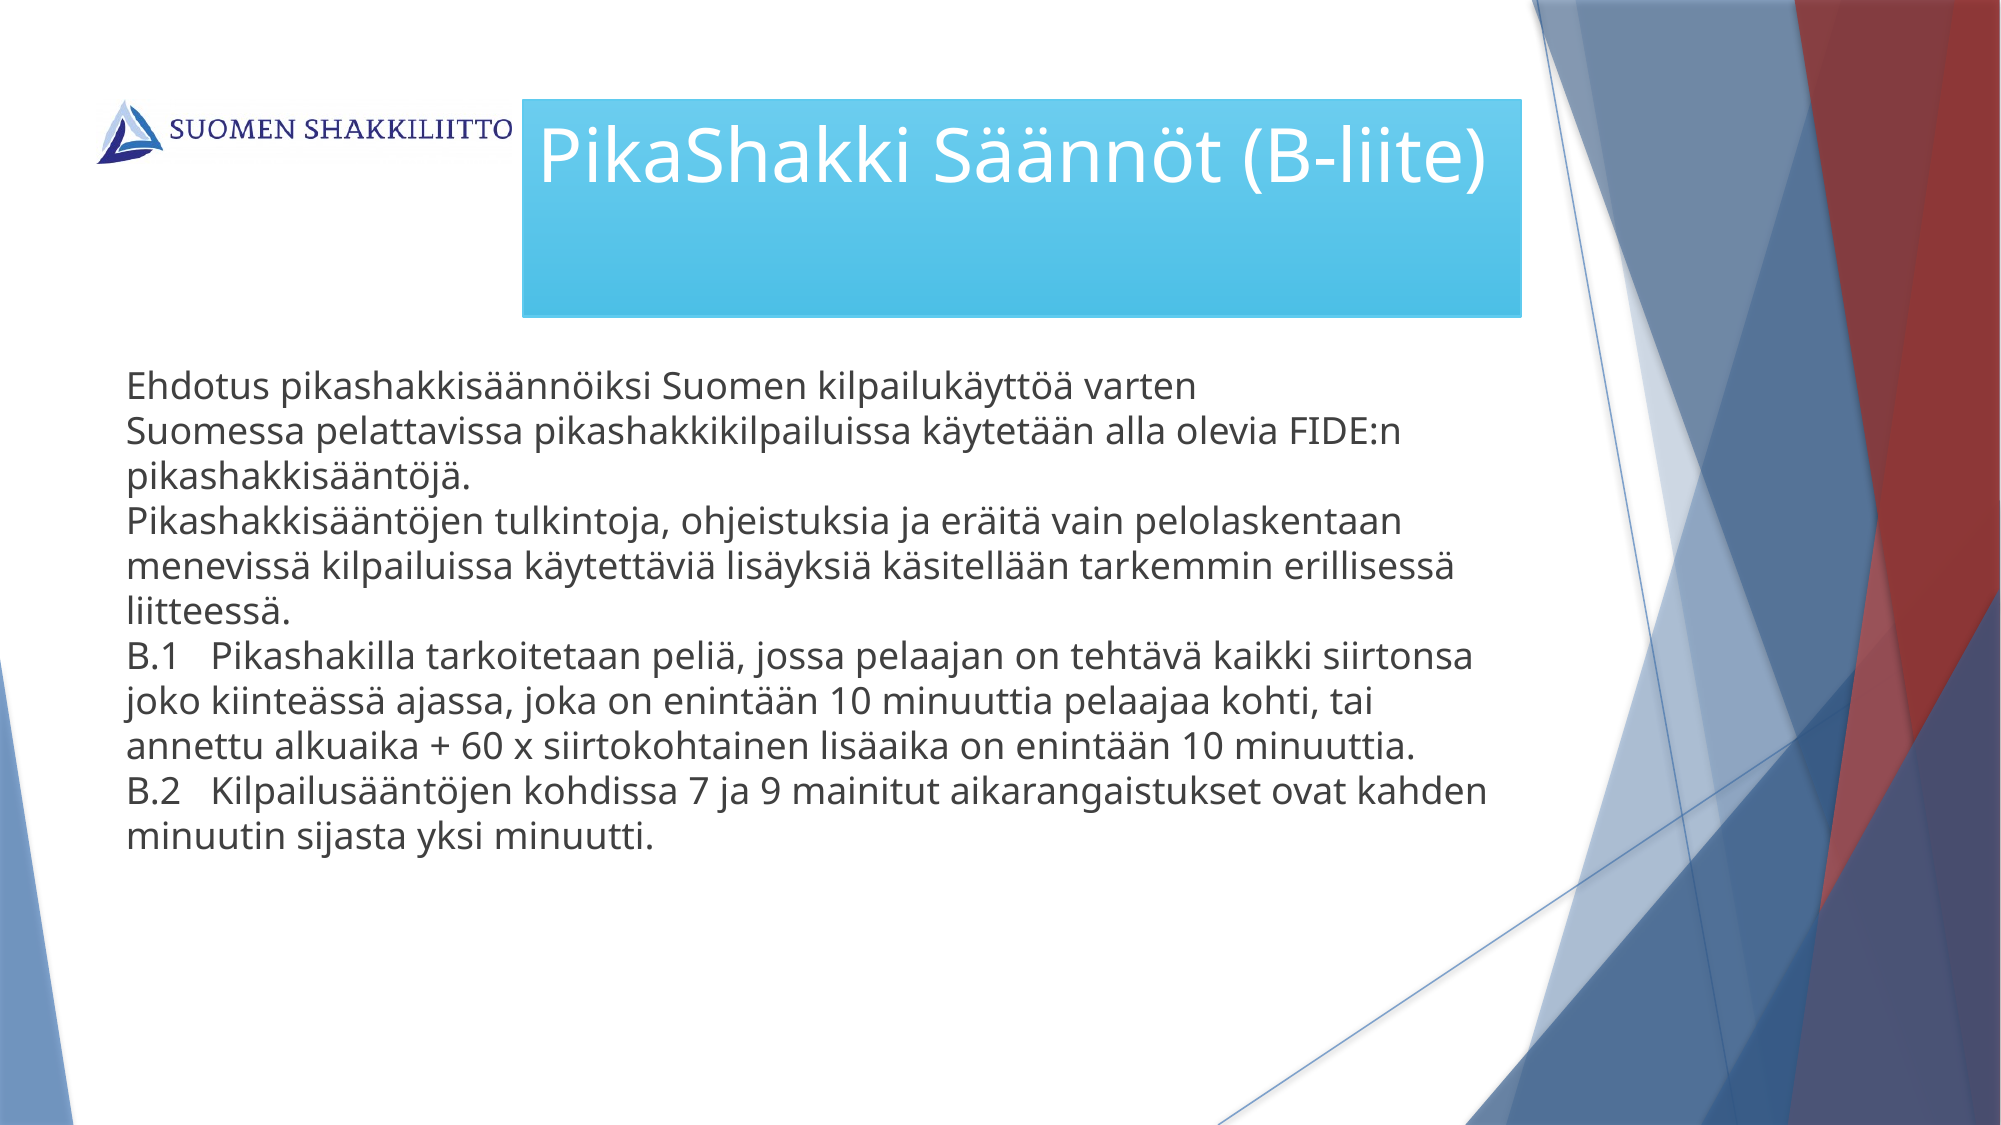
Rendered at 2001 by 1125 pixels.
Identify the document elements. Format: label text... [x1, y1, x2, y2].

text_box Ehdotus pikashakkisäännöiksi Suomen kilpailukäyttöä varten Suomessa pelattavissa pikashakkikilpailuissa käytetään alla olevia FIDE:n pikashakkisääntöjä. Pikashakkisääntöjen tulkintoja, ohjeistuksia ja eräitä vain pelolaskentaan menevissä kilpailuissa käytettäviä lisäyksiä käsitellään tarkemmin erillisessä liitteessä. B.1 Pikashakilla tarkoitetaan peliä, jossa pelaajan on tehtävä kaikki siirtonsa joko kiinteässä ajassa, joka on enintään 10 minuuttia pelaajaa kohti, tai annettu alkuaika + 60 x siirtokohtainen lisäaika on enintään 10 minuuttia. B.2 Kilpailusääntöjen kohdissa 7 ja 9 mainitut aikarangaistukset ovat kahden minuutin sijasta yksi minuutti. [111, 354, 1522, 991]
picture [96, 99, 512, 164]
text_box PikaShakki Säännöt (B-liite) [522, 99, 1522, 317]
